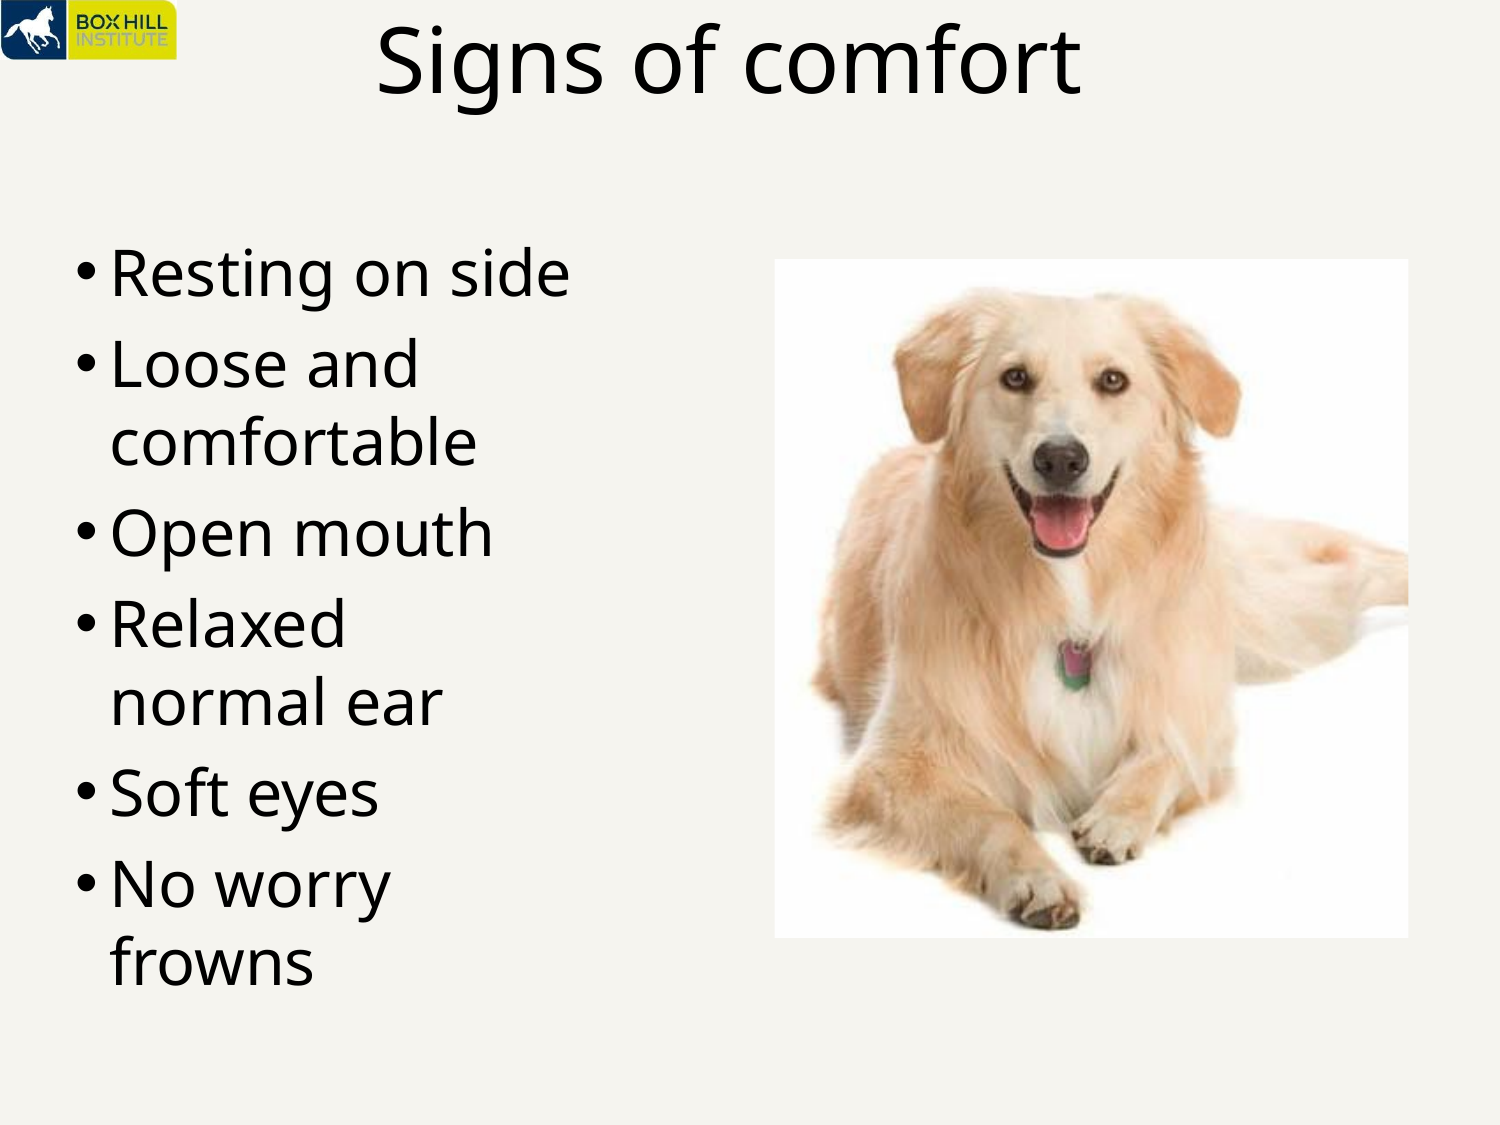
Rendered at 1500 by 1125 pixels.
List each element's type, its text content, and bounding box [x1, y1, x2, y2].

picture [774, 258, 1409, 938]
title Signs of comfort [41, 1, 1360, 240]
text_box Resting on side Loose and comfortable Open mouth Relaxed normal ear Soft eyes No worry frowns [74, 231, 680, 1012]
picture [0, 0, 177, 60]
